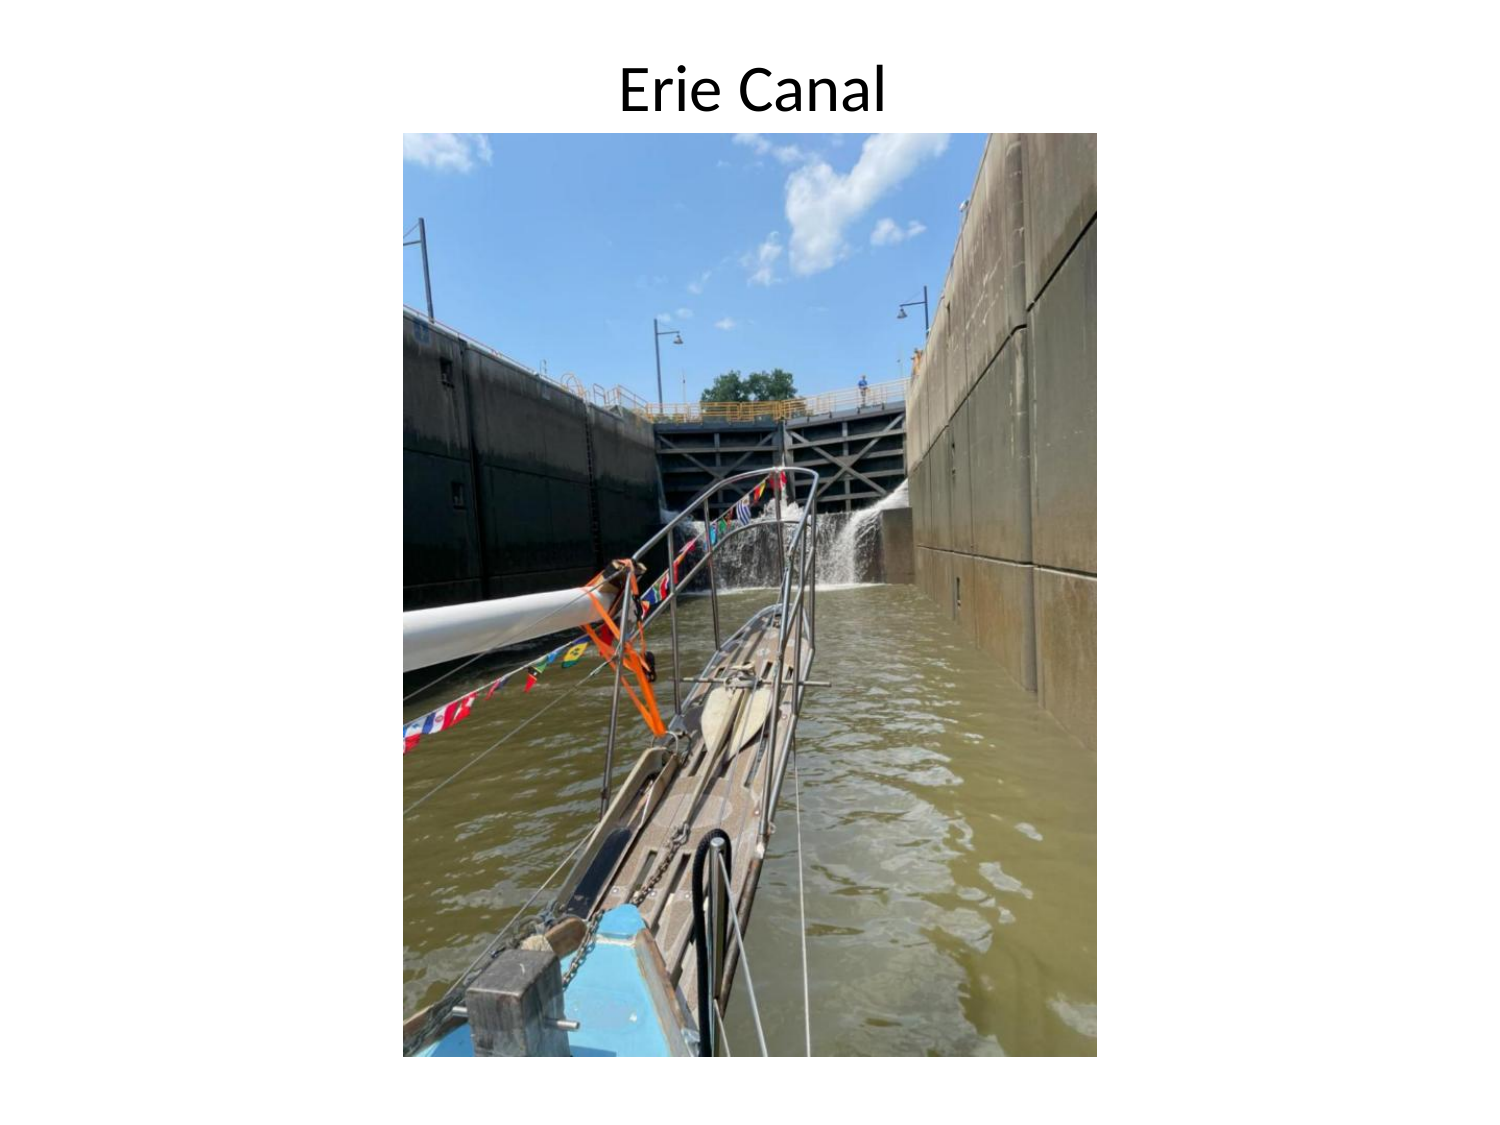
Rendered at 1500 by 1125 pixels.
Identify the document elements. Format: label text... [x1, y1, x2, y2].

picture [403, 133, 1097, 1057]
text_box Erie Canal [59, 37, 1448, 133]
